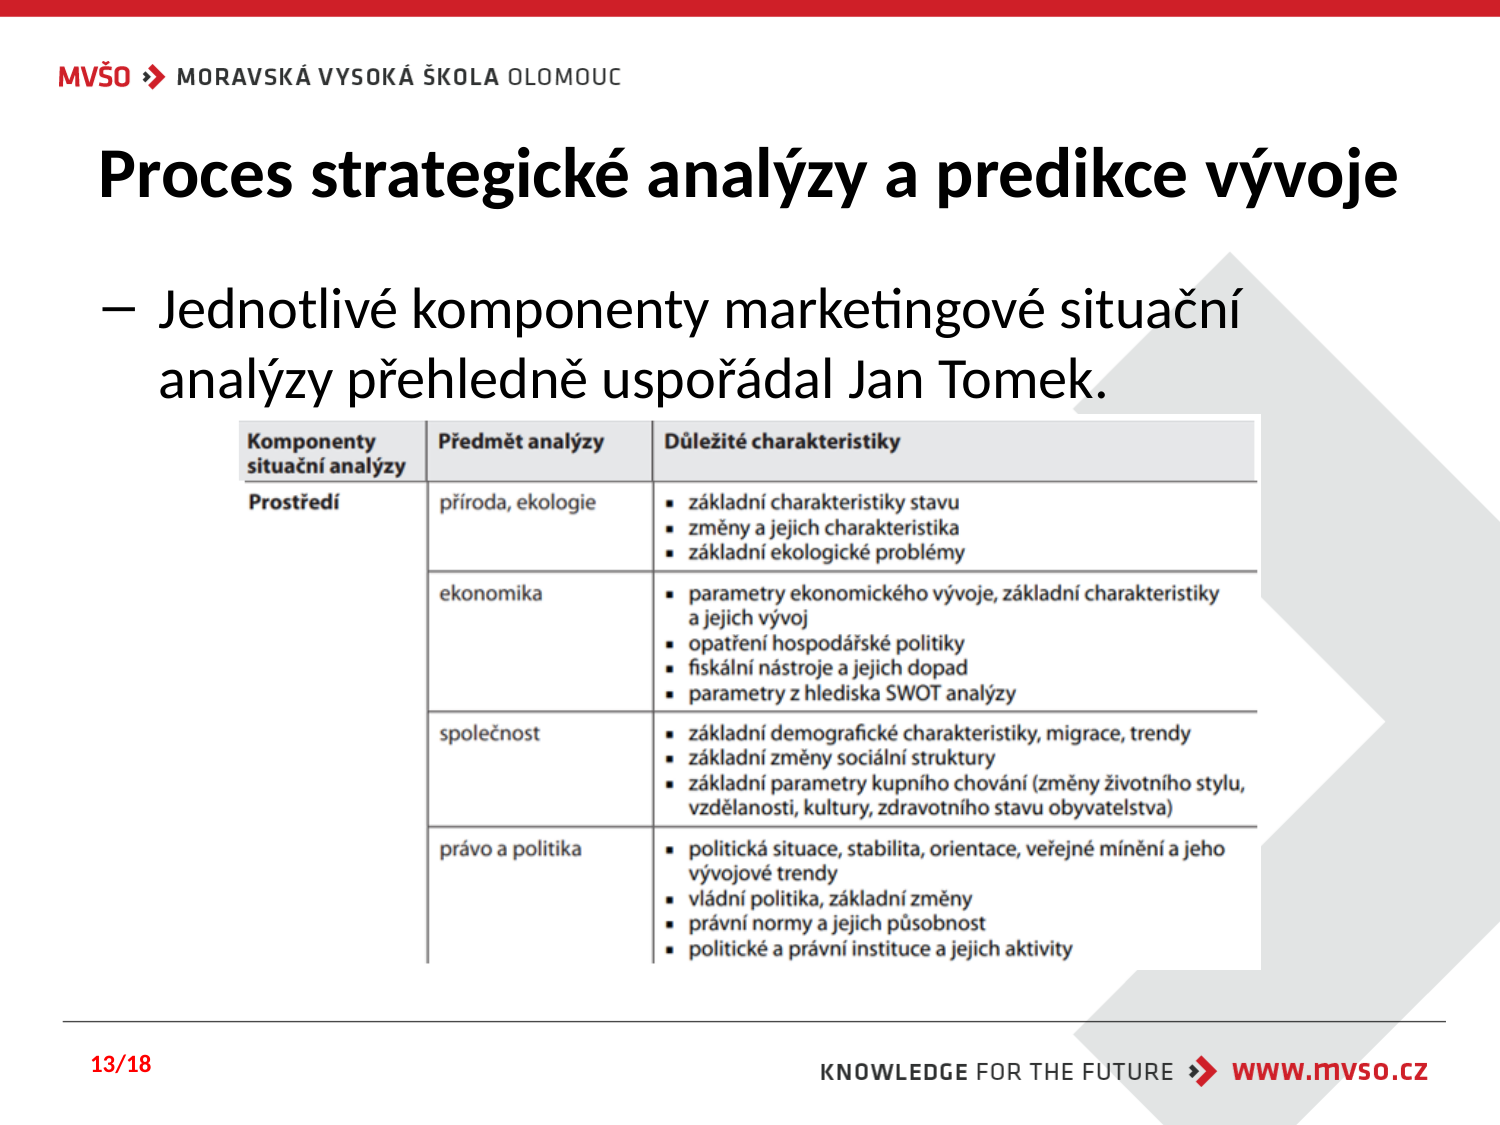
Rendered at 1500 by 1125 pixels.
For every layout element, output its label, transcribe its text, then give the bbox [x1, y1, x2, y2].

text_box 13/18 [74, 1040, 213, 1085]
title Proces strategické analýzy a predikce vývoje [75, 75, 1425, 262]
list Jednotlivé komponenty marketingové situační analýzy přehledně uspořádal Jan Tomek. [75, 262, 1425, 1005]
picture [0, 0, 1500, 1125]
